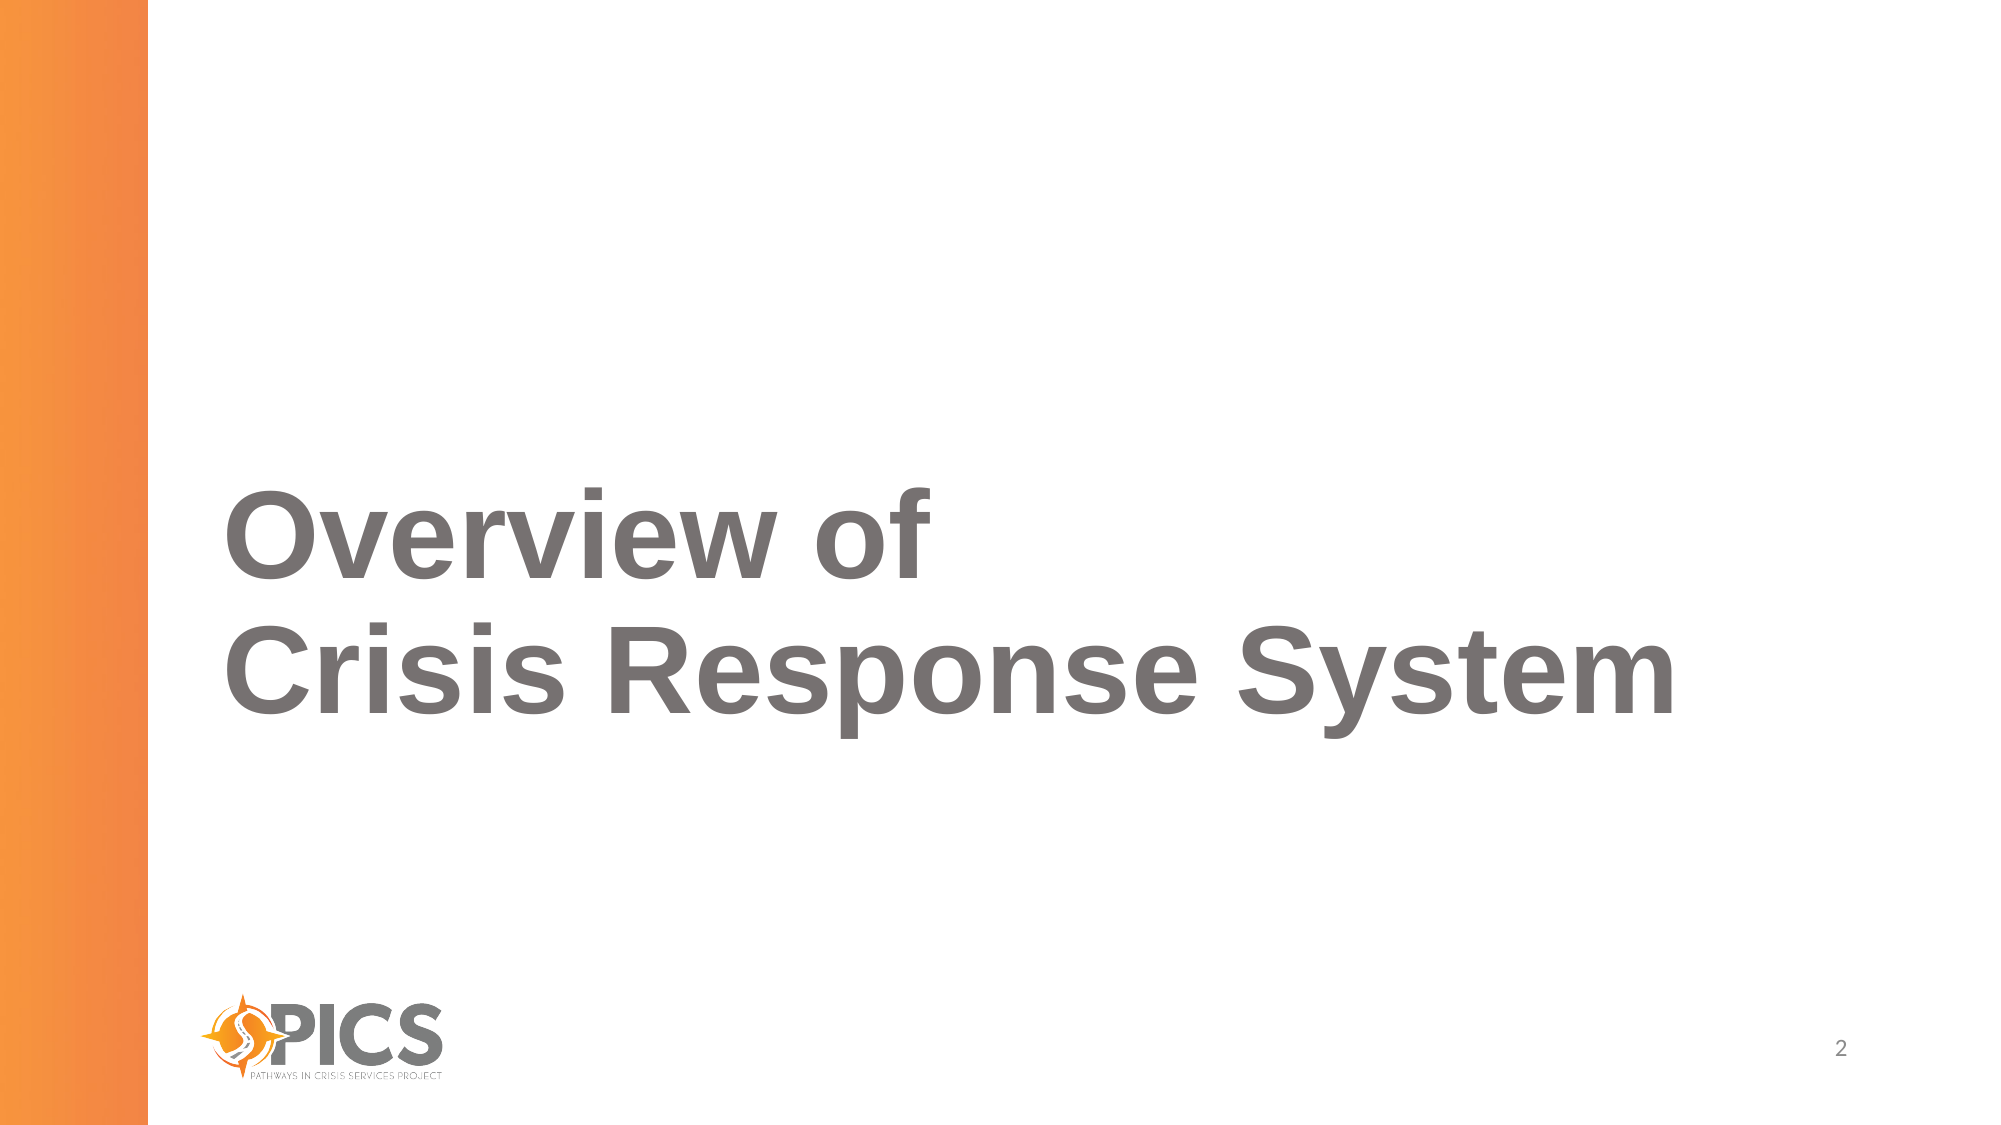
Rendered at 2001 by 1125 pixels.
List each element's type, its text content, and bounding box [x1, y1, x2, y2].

title Overview of Crisis Response System [207, 280, 1862, 749]
picture [0, 0, 529, 1125]
slide_number 2 [1412, 1016, 1863, 1077]
